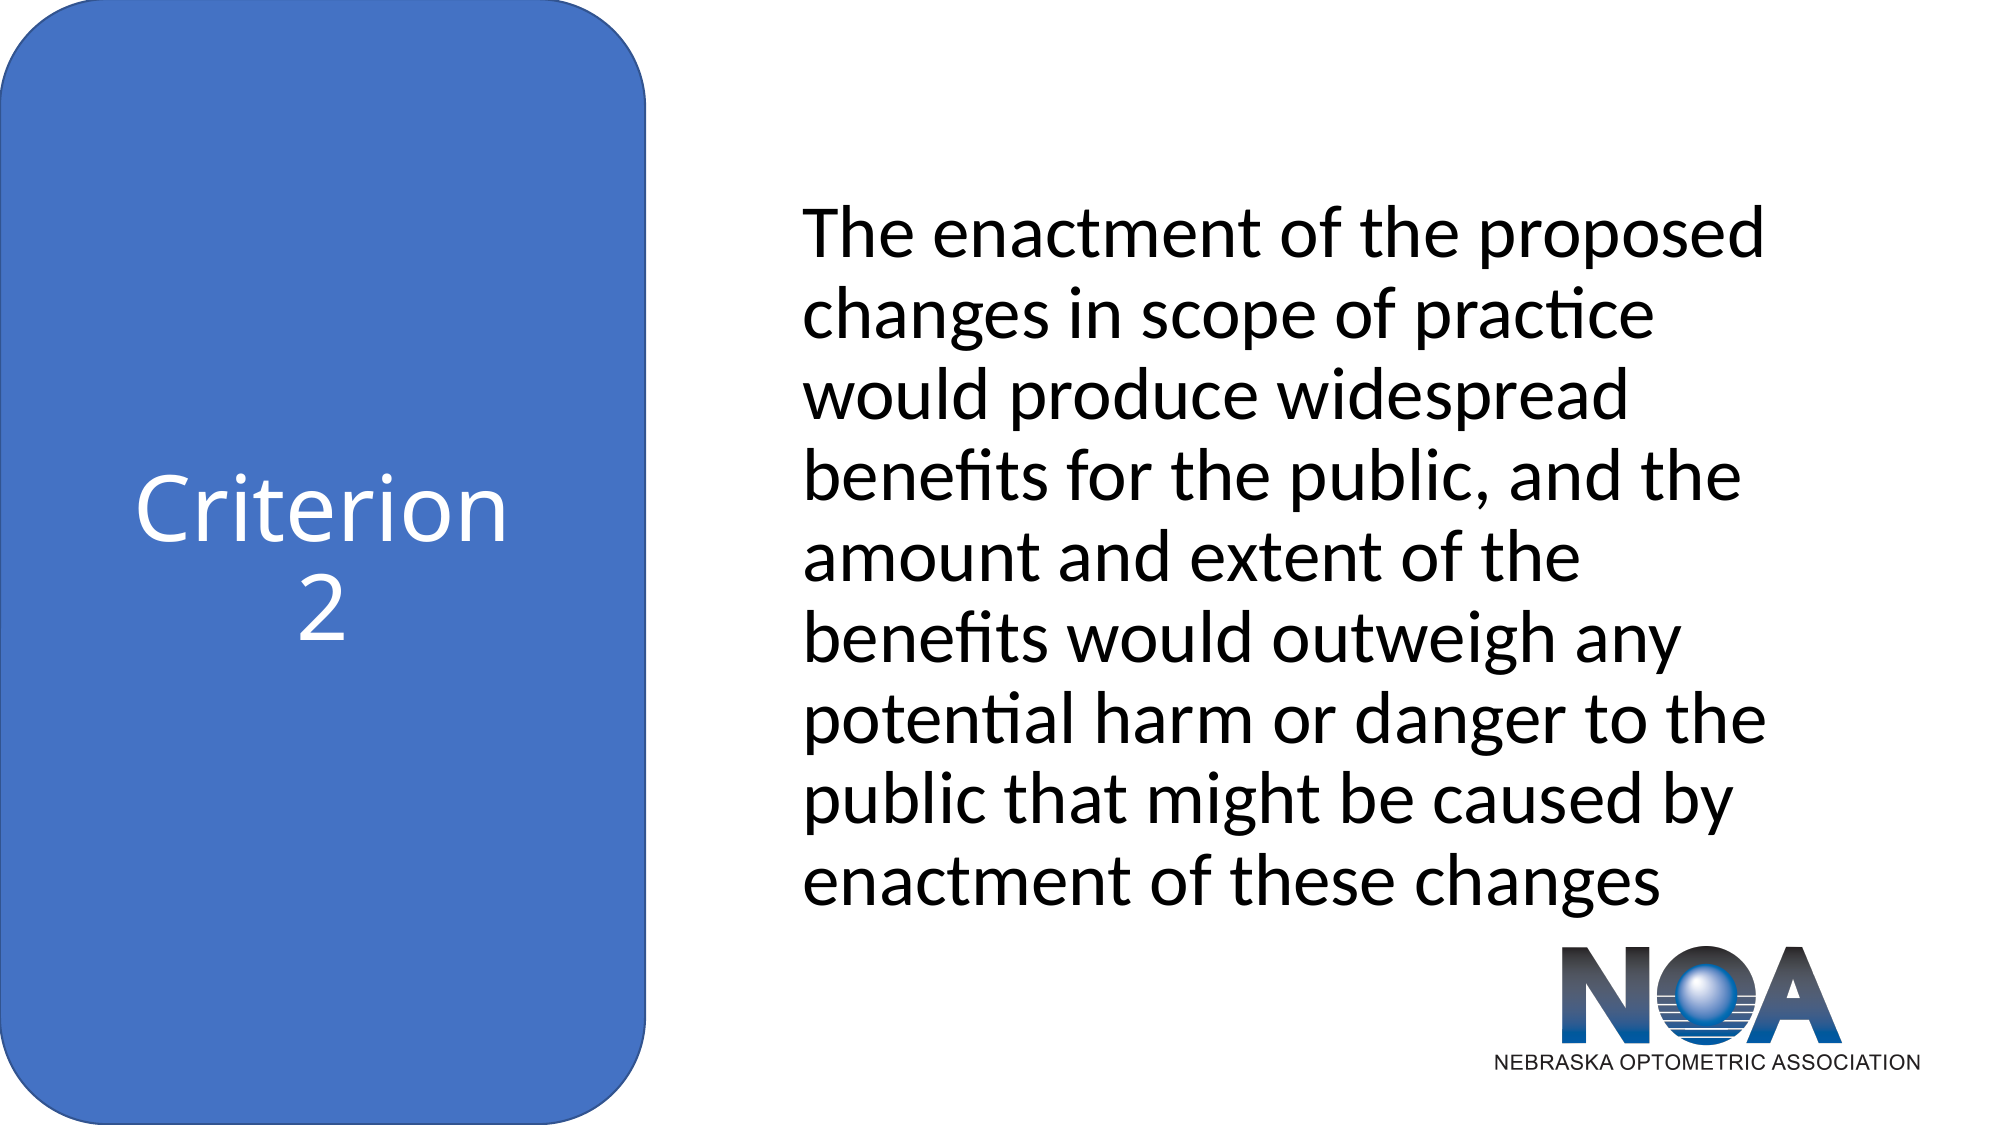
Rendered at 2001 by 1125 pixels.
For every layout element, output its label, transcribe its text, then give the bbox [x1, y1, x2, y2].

title Criterion 2 [97, 430, 548, 693]
text_box [0, 0, 647, 1125]
list The enactment of the proposed changes in scope of practice would produce widespread benefits for the public, and the amount and extent of the benefits would outweigh any potential harm or danger to the public that might be caused by enactment of these changes [787, 185, 1853, 1048]
picture [1471, 946, 1957, 1081]
